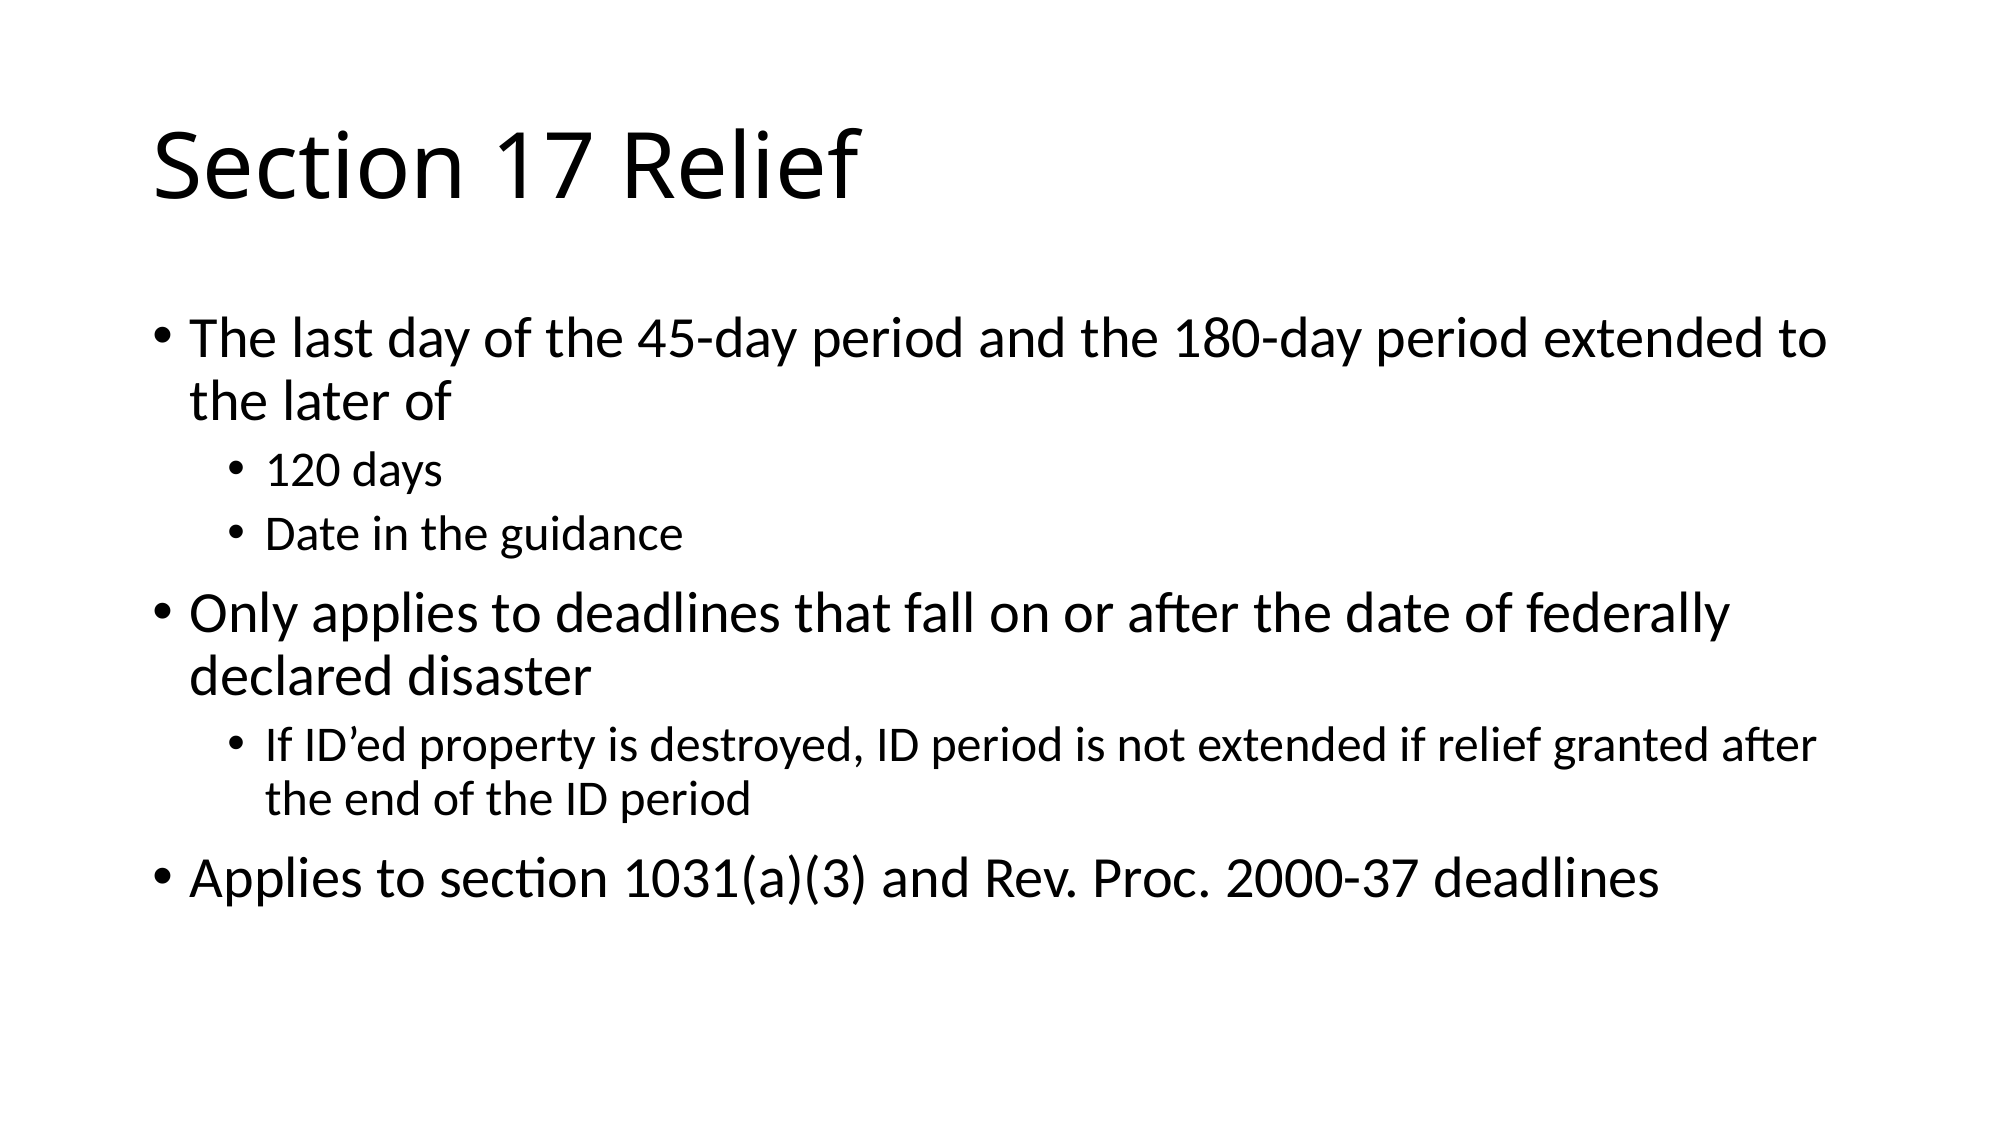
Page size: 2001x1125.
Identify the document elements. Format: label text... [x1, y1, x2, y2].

title Section 17 Relief [137, 59, 1863, 278]
list The last day of the 45-day period and the 180-day period extended to the later of 120 days Date in the guidance Only applies to deadlines that fall on or after the date of federally declared disaster If ID’ed property is destroyed, ID period is not extended if relief granted after the end of the ID period Applies to section 1031(a)(3) and Rev. Proc. 2000-37 deadlines [137, 299, 1863, 1014]
